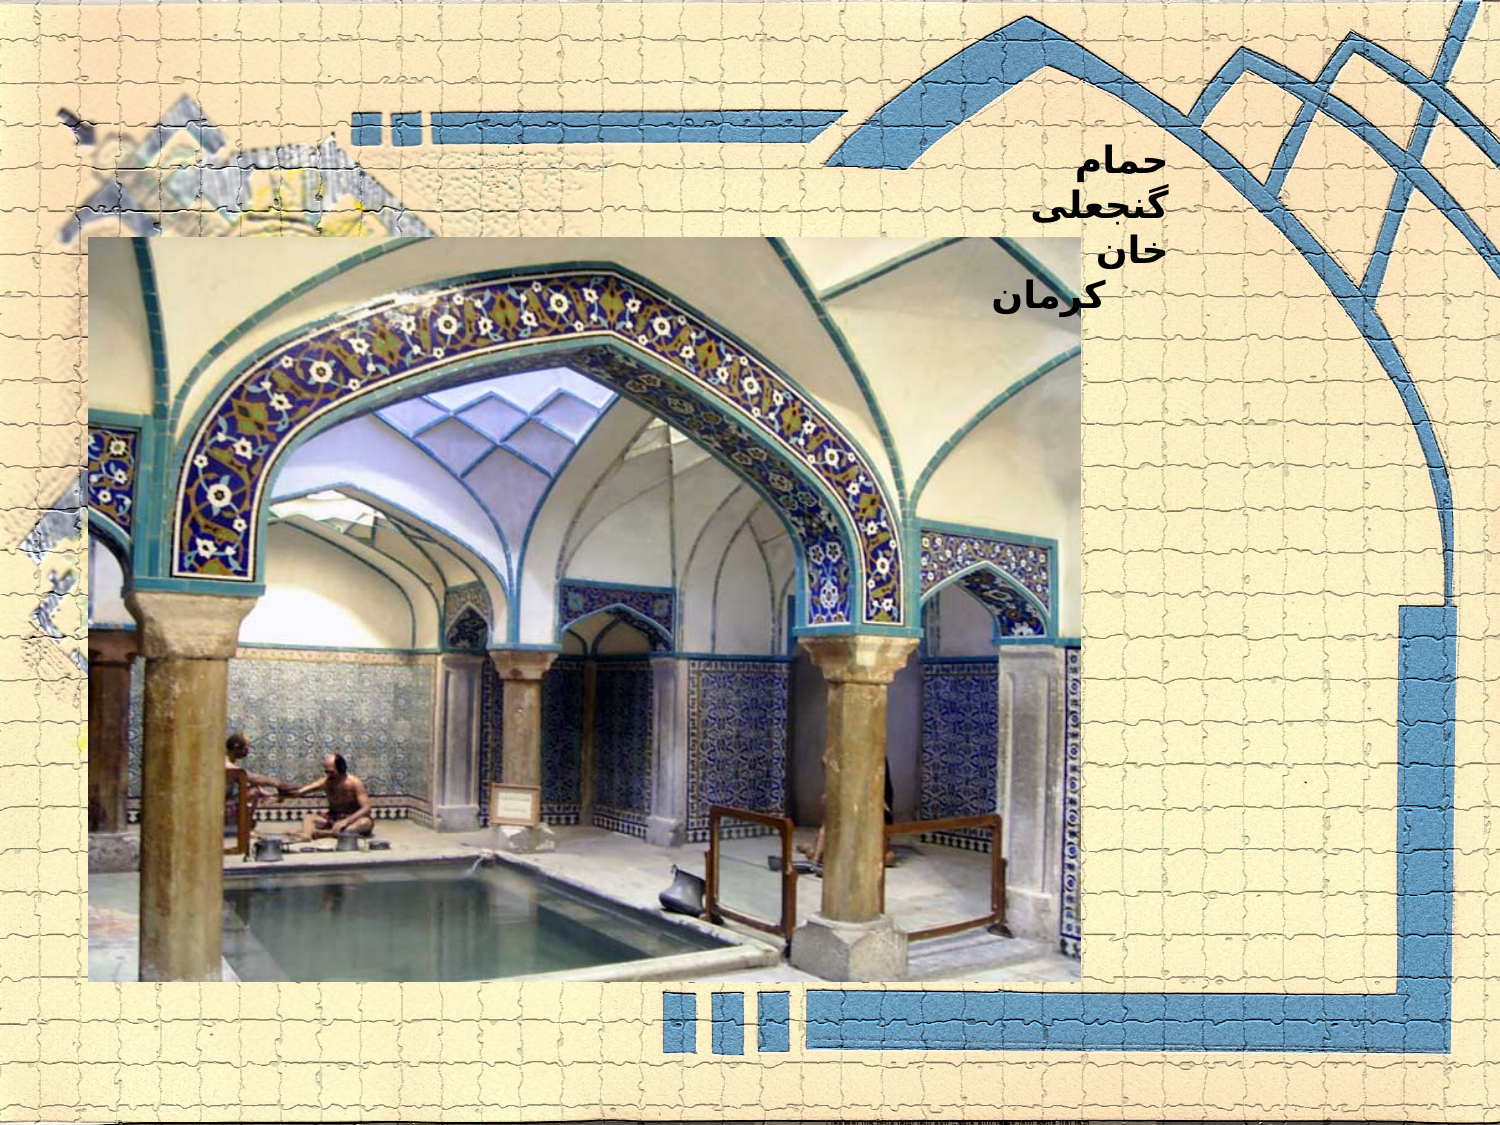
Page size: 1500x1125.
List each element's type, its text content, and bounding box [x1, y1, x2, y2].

picture [0, 0, 1500, 1125]
text_box حمام گنجعلی خان کرمان [937, 128, 1184, 369]
